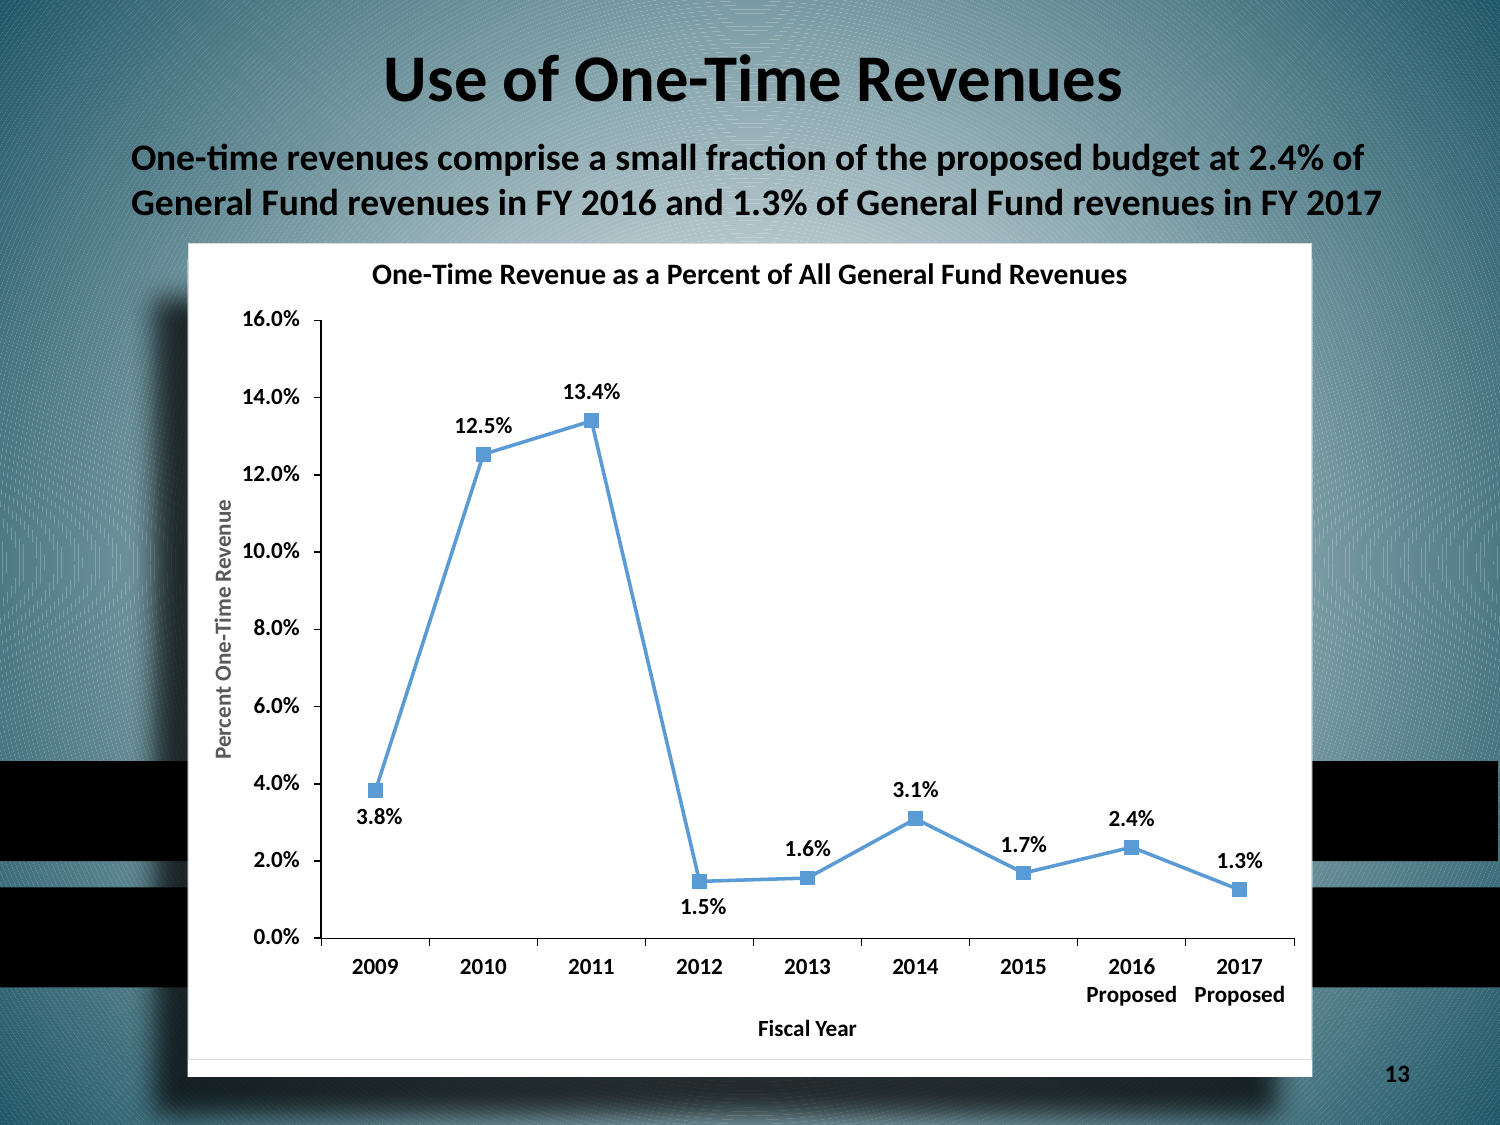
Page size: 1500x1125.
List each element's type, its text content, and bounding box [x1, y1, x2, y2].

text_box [1316, 760, 1500, 988]
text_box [187, 242, 1313, 1078]
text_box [0, 760, 182, 988]
slide_number 13 [1297, 1042, 1425, 1103]
title Use of One-Time Revenues [78, 39, 1429, 110]
text_box One-time revenues comprise a small fraction of the proposed budget at 2.4% of General Fund revenues in FY 2016 and 1.3% of General Fund revenues in FY 2017 [115, 125, 1429, 304]
